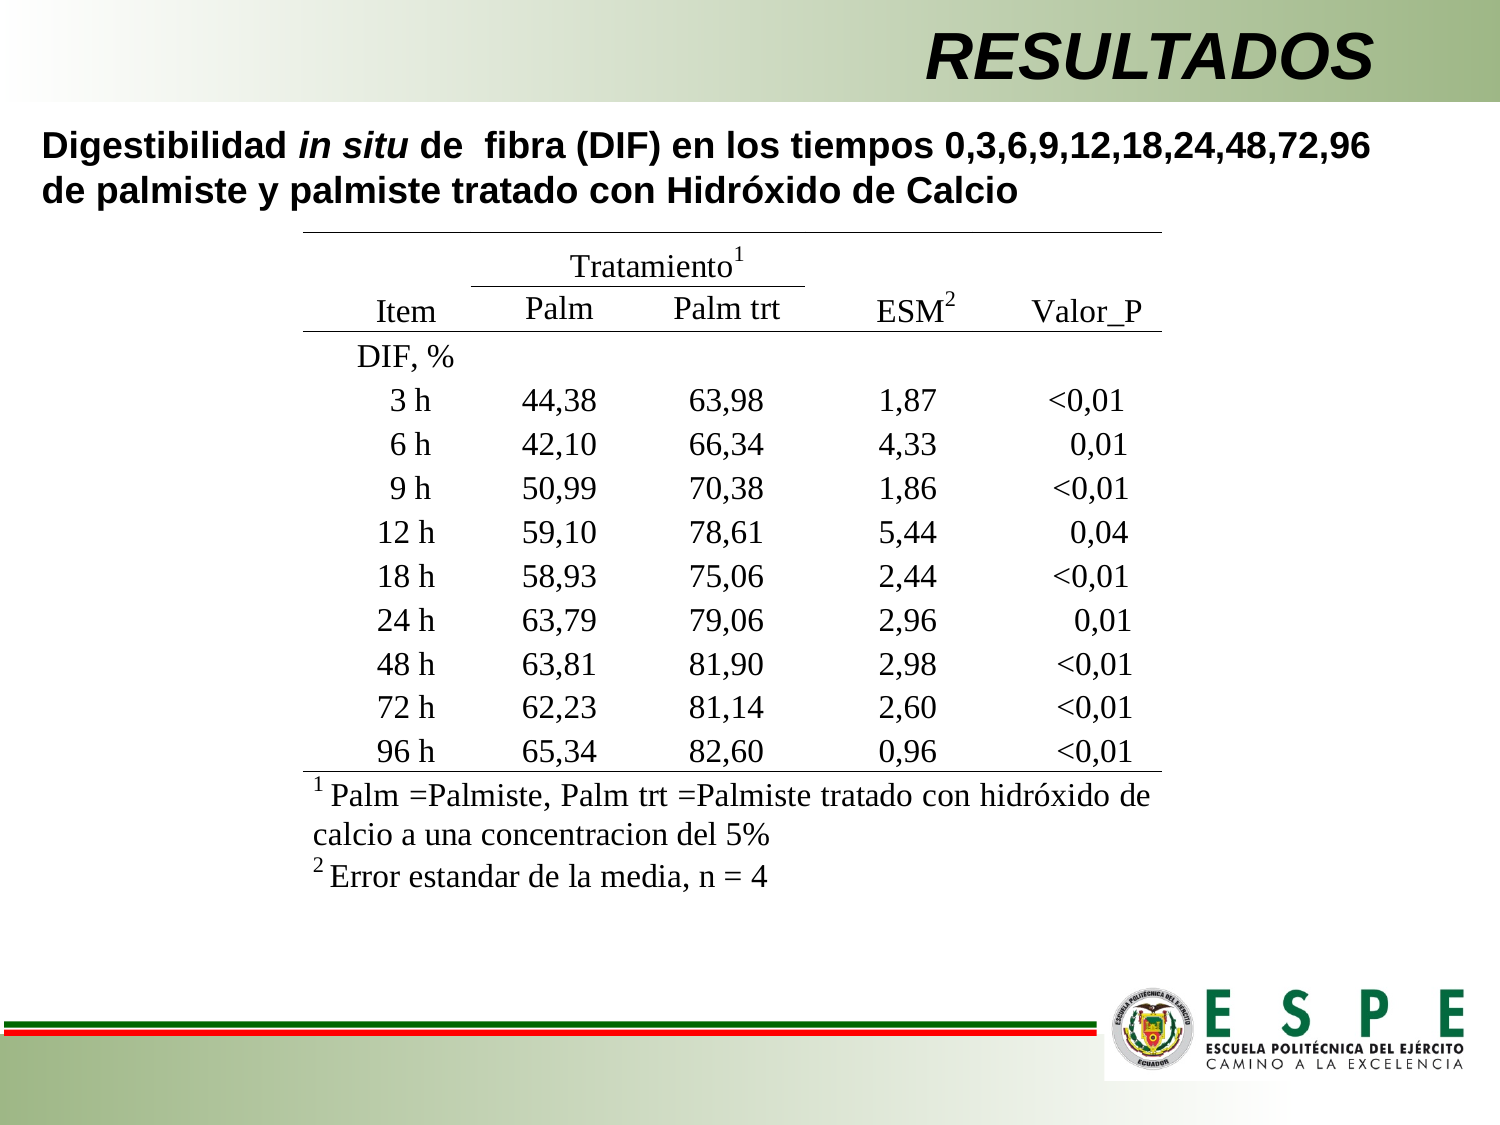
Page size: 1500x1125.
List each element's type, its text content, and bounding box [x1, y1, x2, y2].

picture [300, 231, 1471, 968]
picture [1104, 976, 1483, 1081]
text_box Digestibilidad in situ de fibra (DIF) en los tiempos 0,3,6,9,12,18,24,48,72,96 de palmiste y palmiste tratado con Hidróxido de Calcio [26, 113, 1433, 219]
text_box RESULTADOS [324, 5, 1500, 100]
